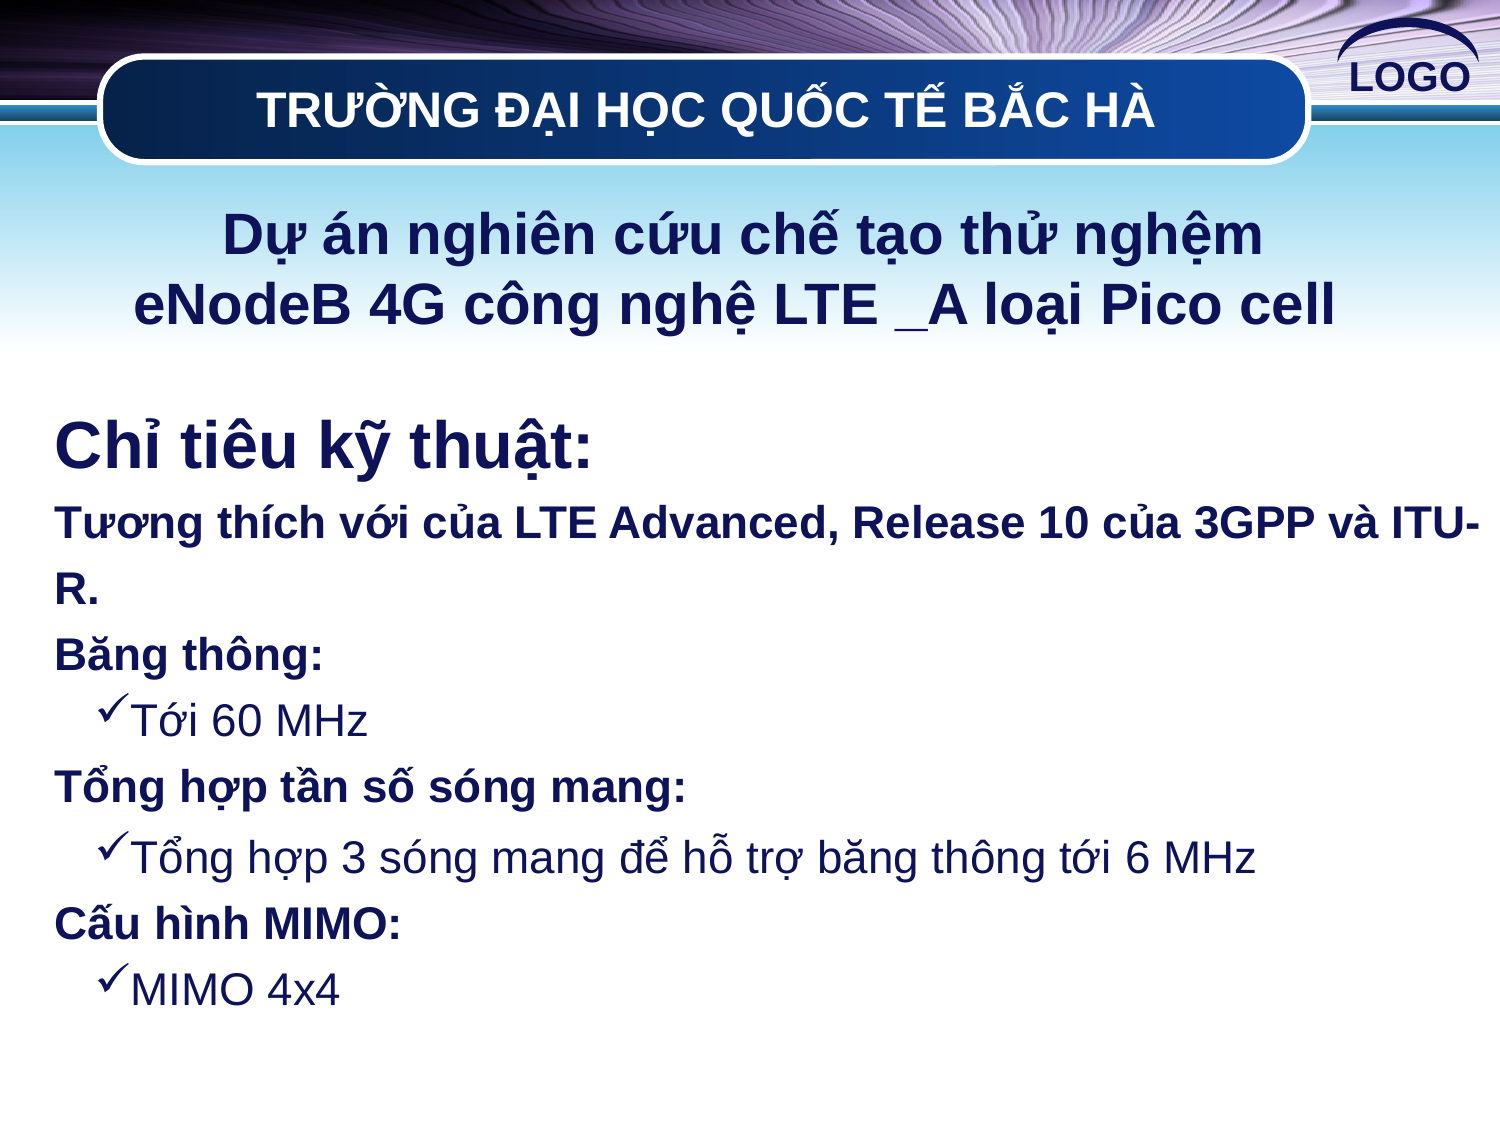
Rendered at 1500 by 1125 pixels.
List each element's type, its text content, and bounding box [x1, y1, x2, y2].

text_box Dự án nghiên cứu chế tạo thử nghệm eNodeB 4G công nghệ LTE _A loại Pico cell [90, 188, 1398, 344]
title TRƯỜNG ĐẠI HỌC QUỐC TẾ BẮC HÀ [90, 61, 1323, 154]
picture [0, 0, 1500, 100]
text_box Chỉ tiêu kỹ thuật: Tương thích với của LTE Advanced, Release 10 của 3GPP và ITU-R. Băng thông: Tới 60 MHz Tổng hợp tần số sóng mang: Tổng hợp 3 sóng mang để hỗ trợ băng thông tới 6 MHz Cấu hình MIMO: MIMO 4x4 [40, 394, 1500, 1022]
